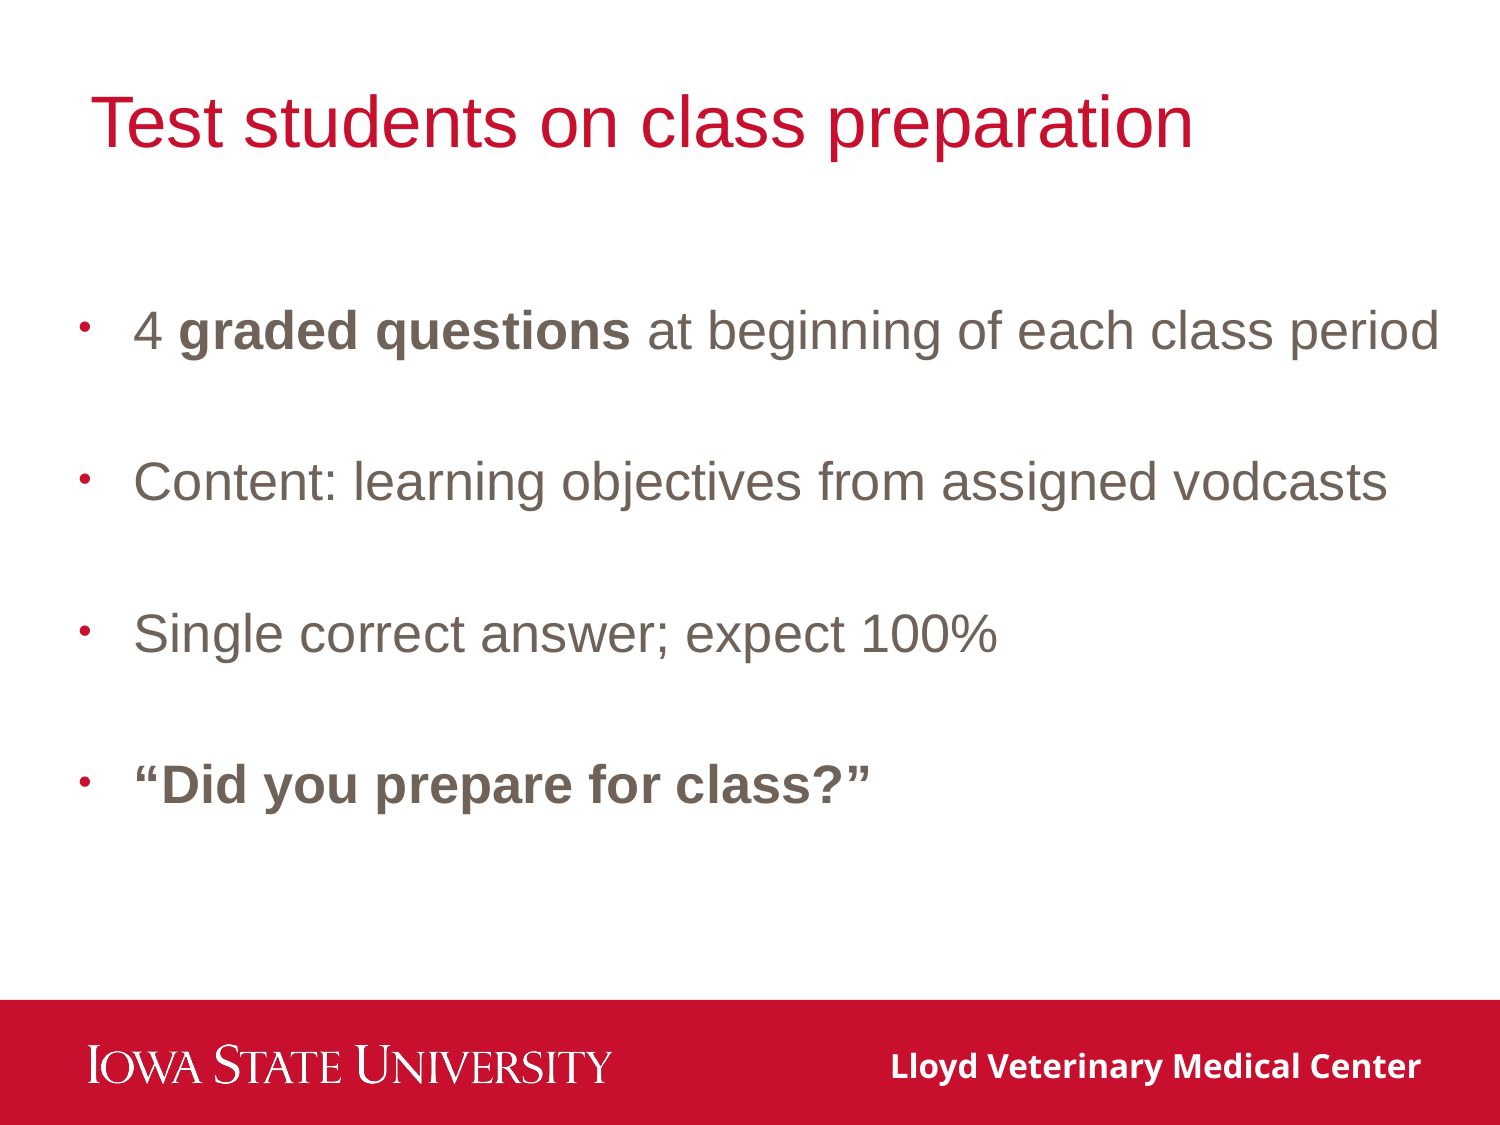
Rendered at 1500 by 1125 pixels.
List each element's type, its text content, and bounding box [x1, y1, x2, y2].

picture [87, 1044, 613, 1088]
list 4 graded questions at beginning of each class period Content: learning objectives from assigned vodcasts Single correct answer; expect 100% “Did you prepare for class?” [62, 287, 1463, 963]
title Test students on class preparation [74, 24, 1438, 213]
list Lloyd Veterinary Medical Center [862, 1037, 1438, 1101]
